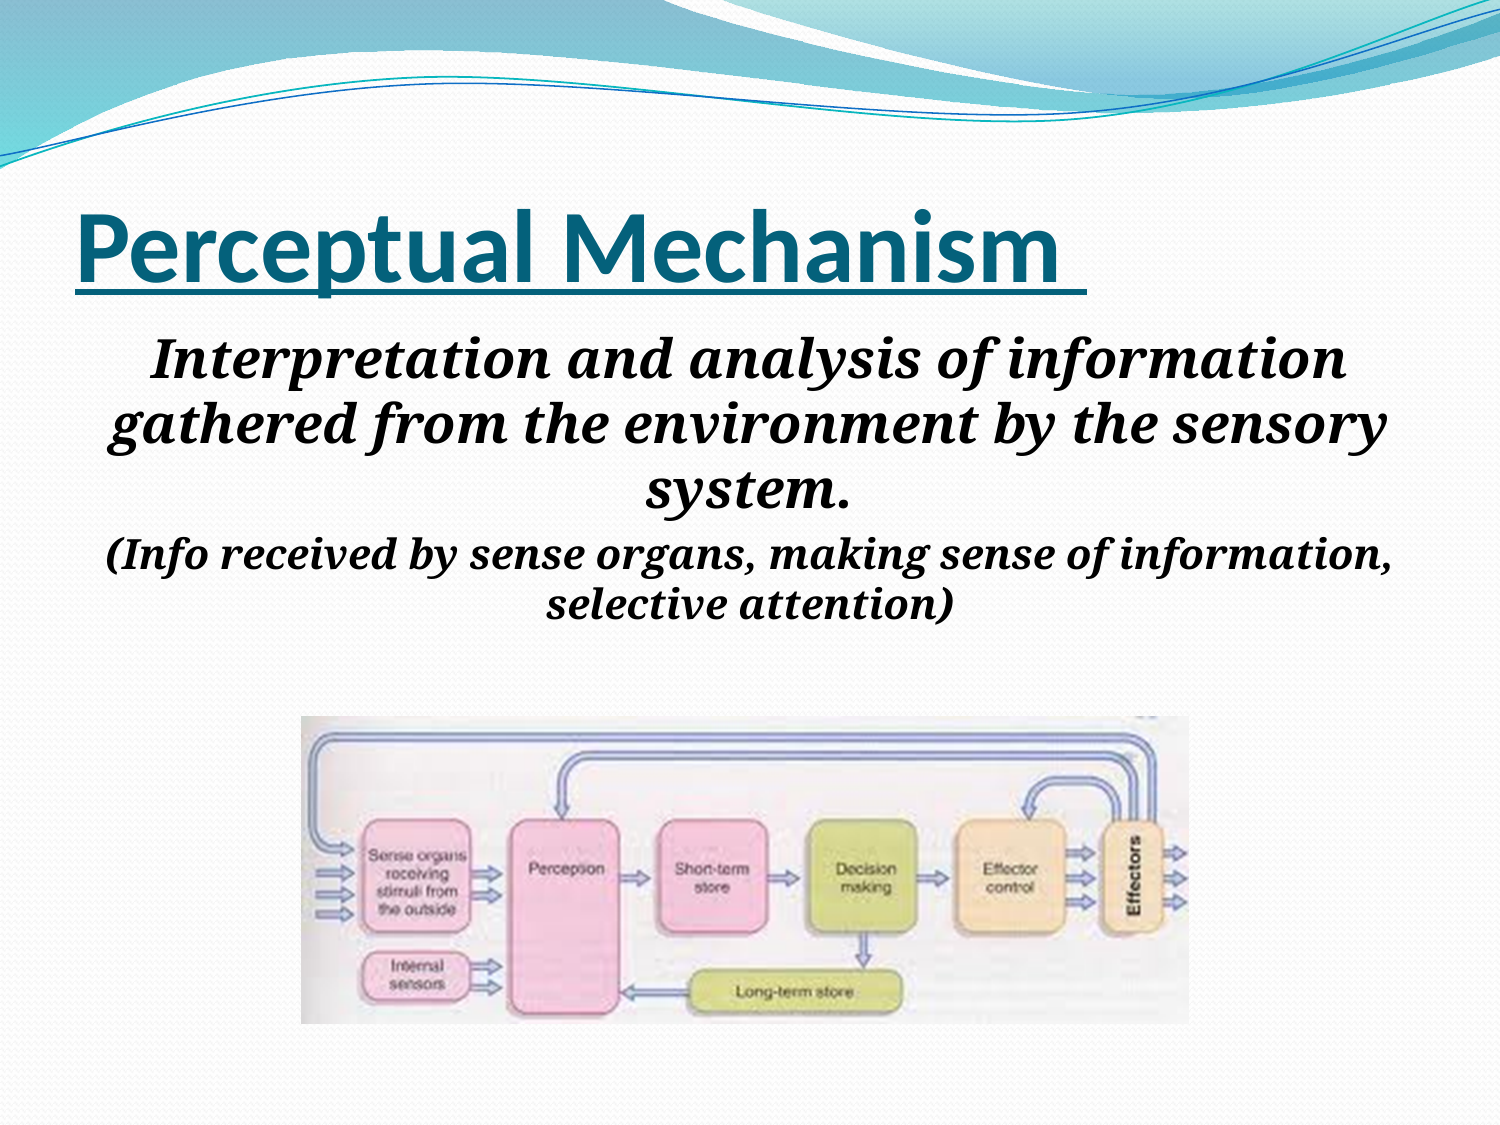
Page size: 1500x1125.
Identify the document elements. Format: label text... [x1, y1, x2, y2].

list Interpretation and analysis of information gathered from the environment by the sensory system. (Info received by sense organs, making sense of information, selective attention) [75, 317, 1425, 1038]
picture [300, 716, 1189, 1024]
title Perceptual Mechanism [75, 115, 1425, 303]
